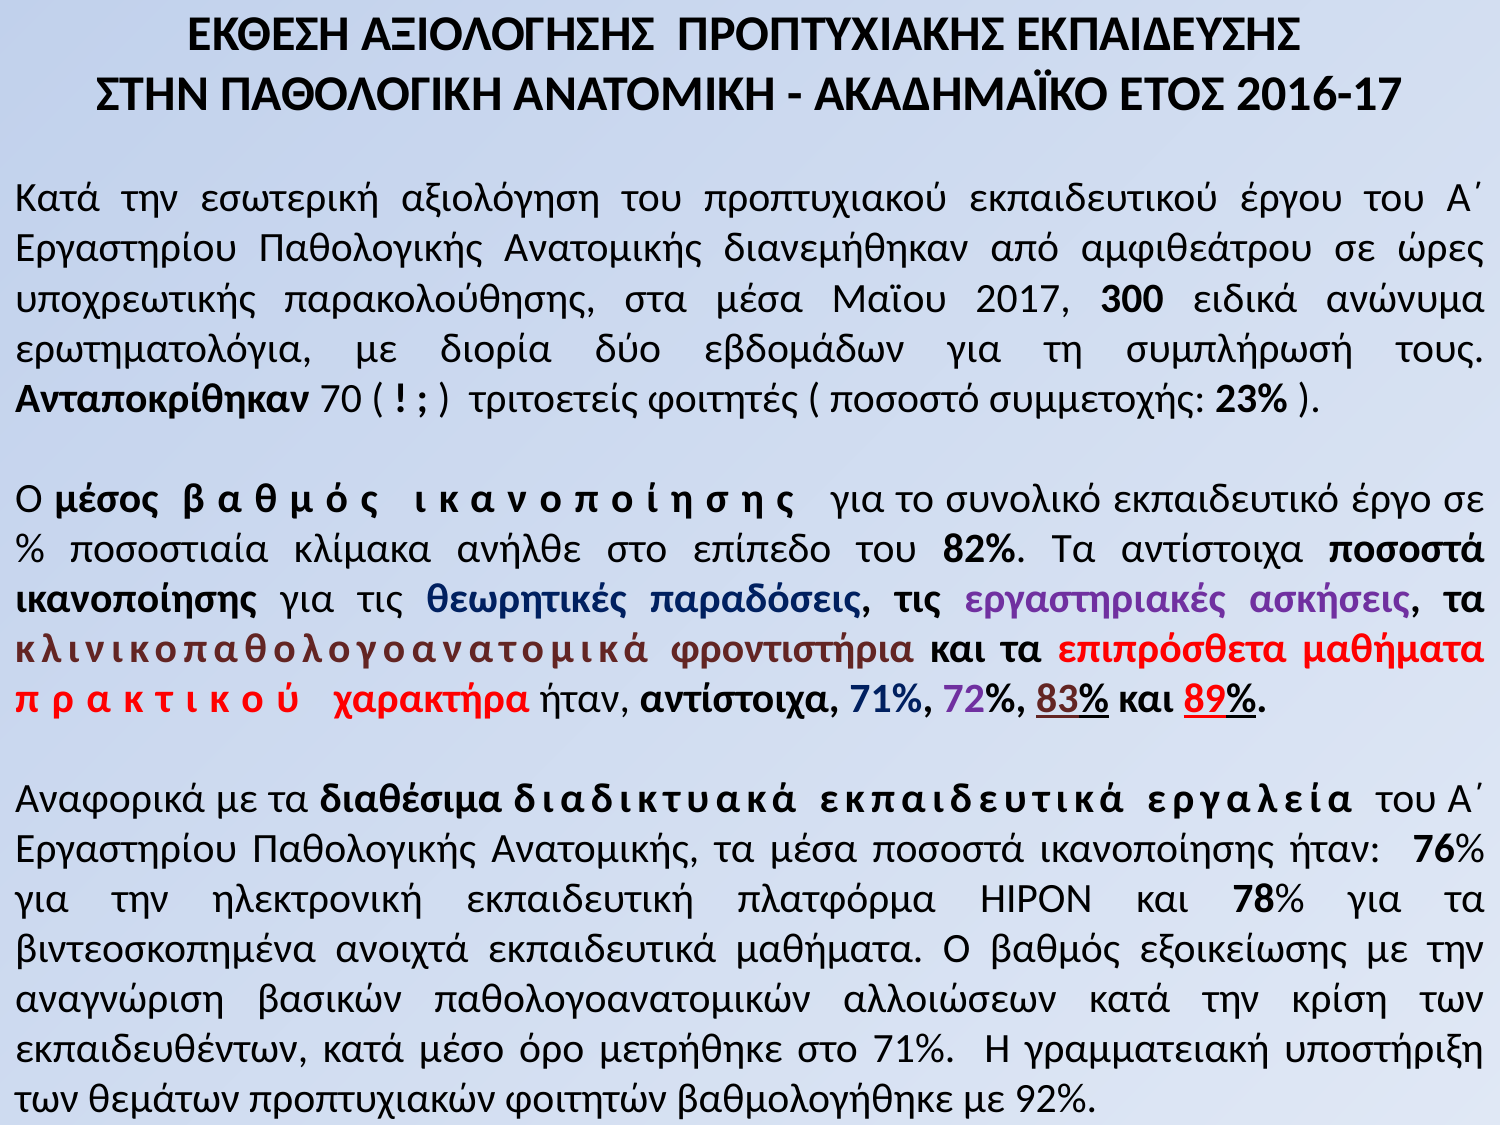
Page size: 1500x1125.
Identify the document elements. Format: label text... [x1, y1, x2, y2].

text_box ΕΚΘΕΣΗ ΑΞΙΟΛΟΓΗΣΗΣ ΠΡΟΠΤΥΧΙΑΚΗΣ ΕΚΠΑΙΔΕΥΣΗΣ ΣΤΗΝ ΠΑΘΟΛΟΓΙΚΗ ΑΝΑΤΟΜΙΚΗ - ΑΚΑΔΗΜΑΪΚΟ ΕΤΟΣ 2016-17 Κατά την εσωτερική αξιολόγηση του προπτυχιακού εκπαιδευτικού έργου του Α΄ Εργαστηρίου Παθολογικής Ανατομικής διανεμήθηκαν από αμφιθεάτρου σε ώρες υποχρεωτικής παρακολούθησης, στα μέσα Μαϊου 2017, 300 ειδικά ανώνυμα ερωτηματολόγια, με διορία δύο εβδομάδων για τη συμπλήρωσή τους. Ανταποκρίθηκαν 70 ( ! ; ) τριτοετείς φοιτητές ( ποσοστό συμμετοχής: 23% ). Ο μέσος βαθμός ικανοποίησης για το συνολικό εκπαιδευτικό έργο σε % ποσοστιαία κλίμακα ανήλθε στο επίπεδο του 82%. Τα αντίστοιχα ποσοστά ικανοποίησης για τις θεωρητικές παραδόσεις, τις εργαστηριακές ασκήσεις, τα κλινικοπαθολογοανατομικά φροντιστήρια και τα επιπρόσθετα μαθήματα πρακτικού χαρακτήρα ήταν, αντίστοιχα, 71%, 72%, 83% και 89%. Αναφορικά με τα διαθέσιμα διαδικτυακά εκπαιδευτικά εργαλεία του Α΄ Εργαστηρίου Παθολογικής Ανατομικής, τα μέσα ποσοστά ικανοποίησης ήταν: 76% για την ηλεκτρονική εκπαιδευτική πλατφόρμα HIPON και 78% για τα βιντεοσκοπημένα ανοιχτά εκπαιδευτικά μαθήματα. Ο βαθμός εξοικείωσης με την αναγνώριση βασικών παθολογοανατομικών αλλοιώσεων κατά την κρίση των εκπαιδευθέντων, κατά μέσο όρο μετρήθηκε στο 71%. Η γραμματειακή υποστήριξη των θεμάτων προπτυχιακών φοιτητών βαθμολογήθηκε με 92%. [0, 0, 1500, 1125]
